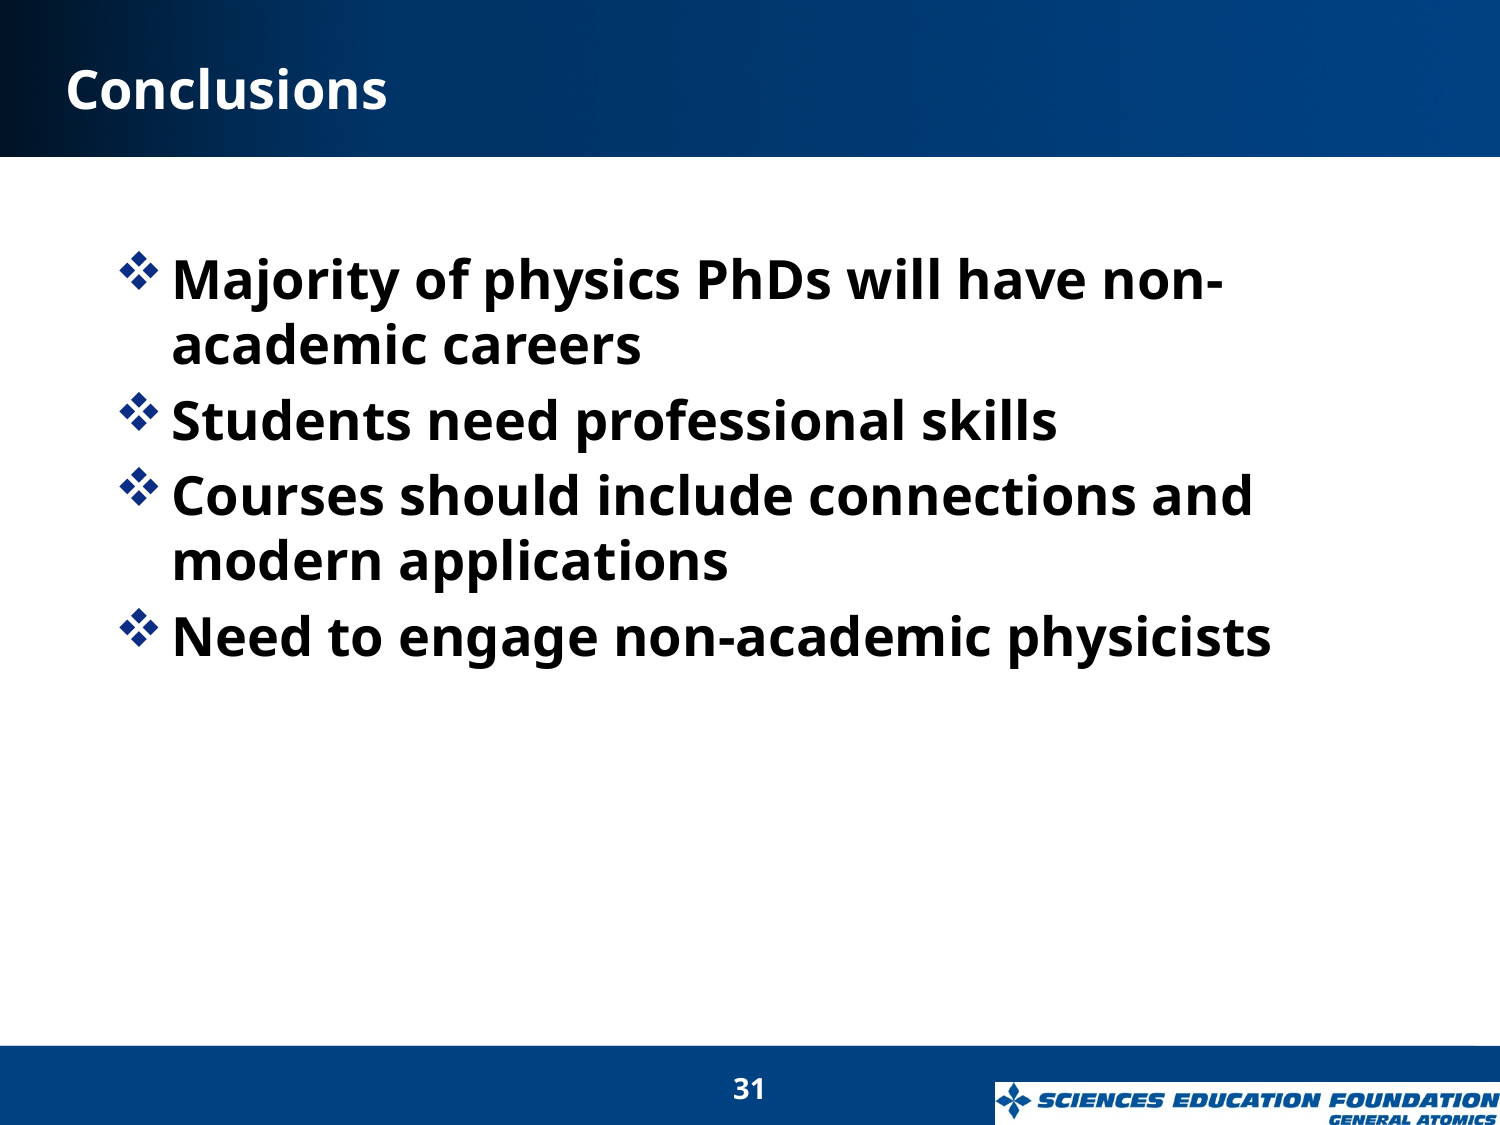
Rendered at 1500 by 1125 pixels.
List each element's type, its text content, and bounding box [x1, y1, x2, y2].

list Majority of physics PhDs will have non-academic careers Students need professional skills Courses should include connections and modern applications Need to engage non-academic physicists [99, 237, 1388, 976]
slide_number 31 [0, 1062, 1500, 1125]
title Conclusions [49, 24, 1313, 151]
picture [0, 0, 1500, 157]
